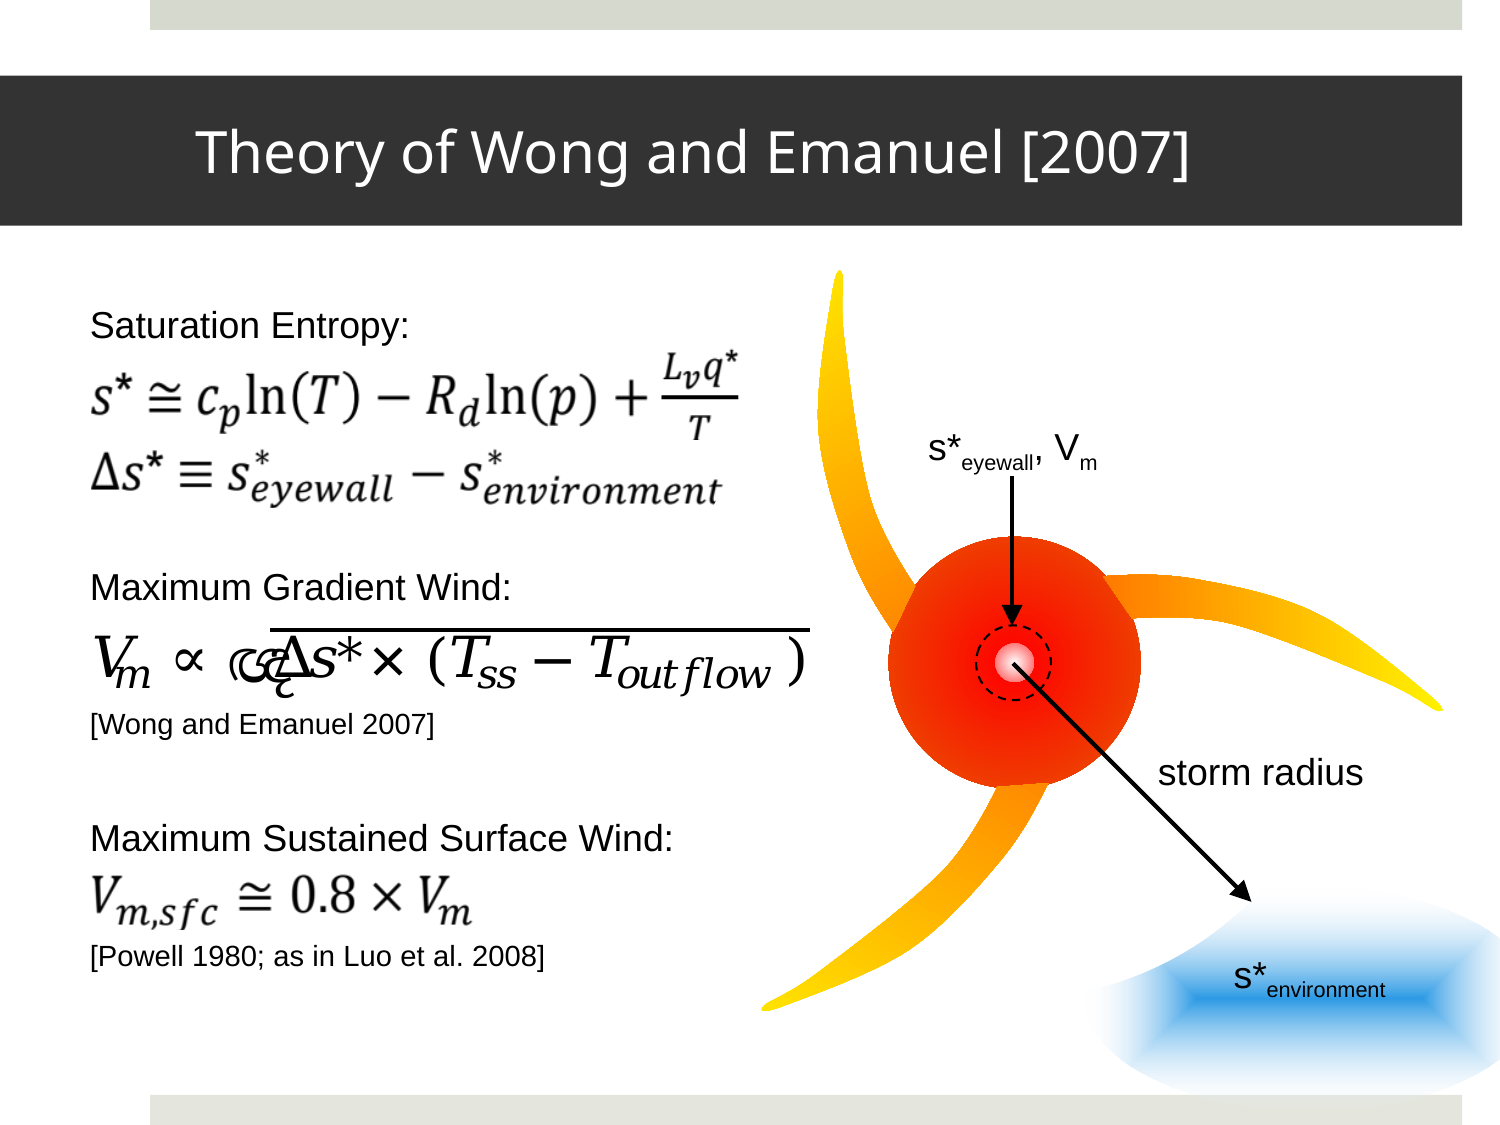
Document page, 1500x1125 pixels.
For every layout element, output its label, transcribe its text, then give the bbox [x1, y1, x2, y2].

text_box [Wong and Emanuel 2007] [74, 698, 547, 748]
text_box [90, 862, 674, 931]
text_box Maximum Sustained Surface Wind: [75, 807, 674, 867]
text_box Saturation Entropy: [74, 294, 674, 354]
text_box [674, 281, 1500, 1112]
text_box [89, 615, 878, 700]
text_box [90, 438, 674, 508]
text_box [Powell 1980; as in Luo et al. 2008] [75, 929, 574, 980]
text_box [90, 341, 674, 438]
text_box Maximum Gradient Wind: [74, 555, 547, 616]
text_box Theory of Wong and Emanuel [2007] [0, 75, 1463, 226]
